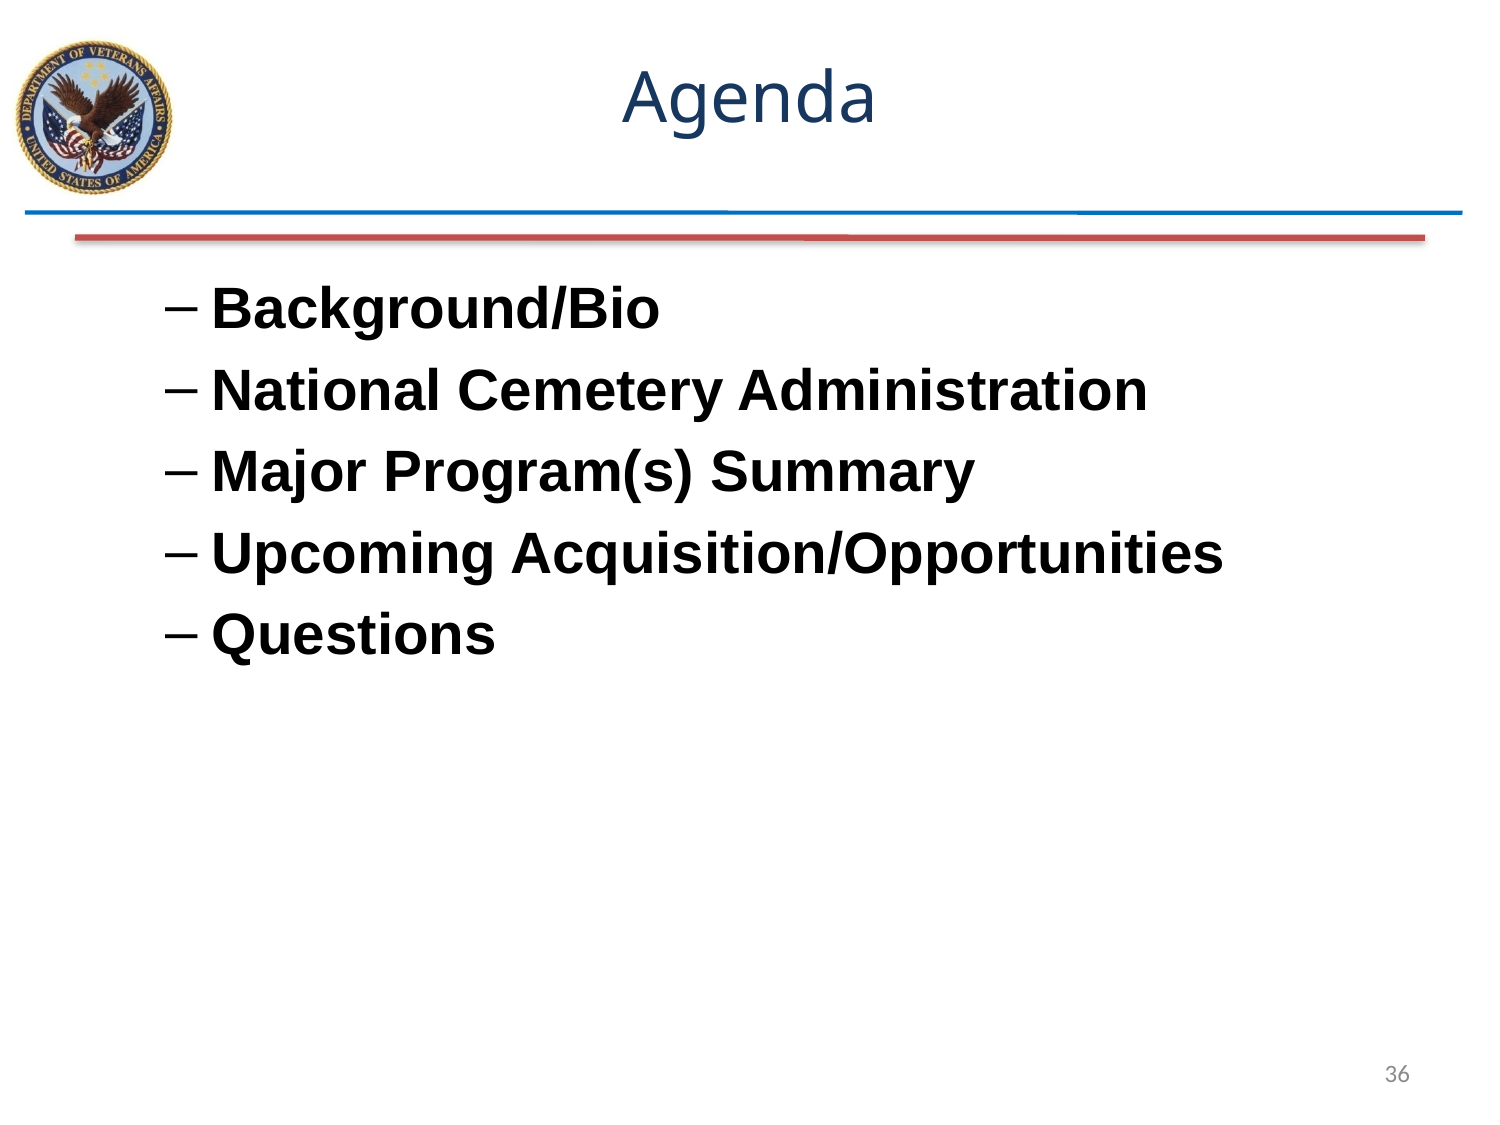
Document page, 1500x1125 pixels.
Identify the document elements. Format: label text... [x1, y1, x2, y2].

list Background/Bio National Cemetery Administration Major Program(s) Summary Upcoming Acquisition/Opportunities Questions [74, 262, 1426, 1006]
slide_number 36 [1074, 1042, 1425, 1103]
title Agenda [74, 0, 1426, 188]
picture [12, 37, 176, 201]
